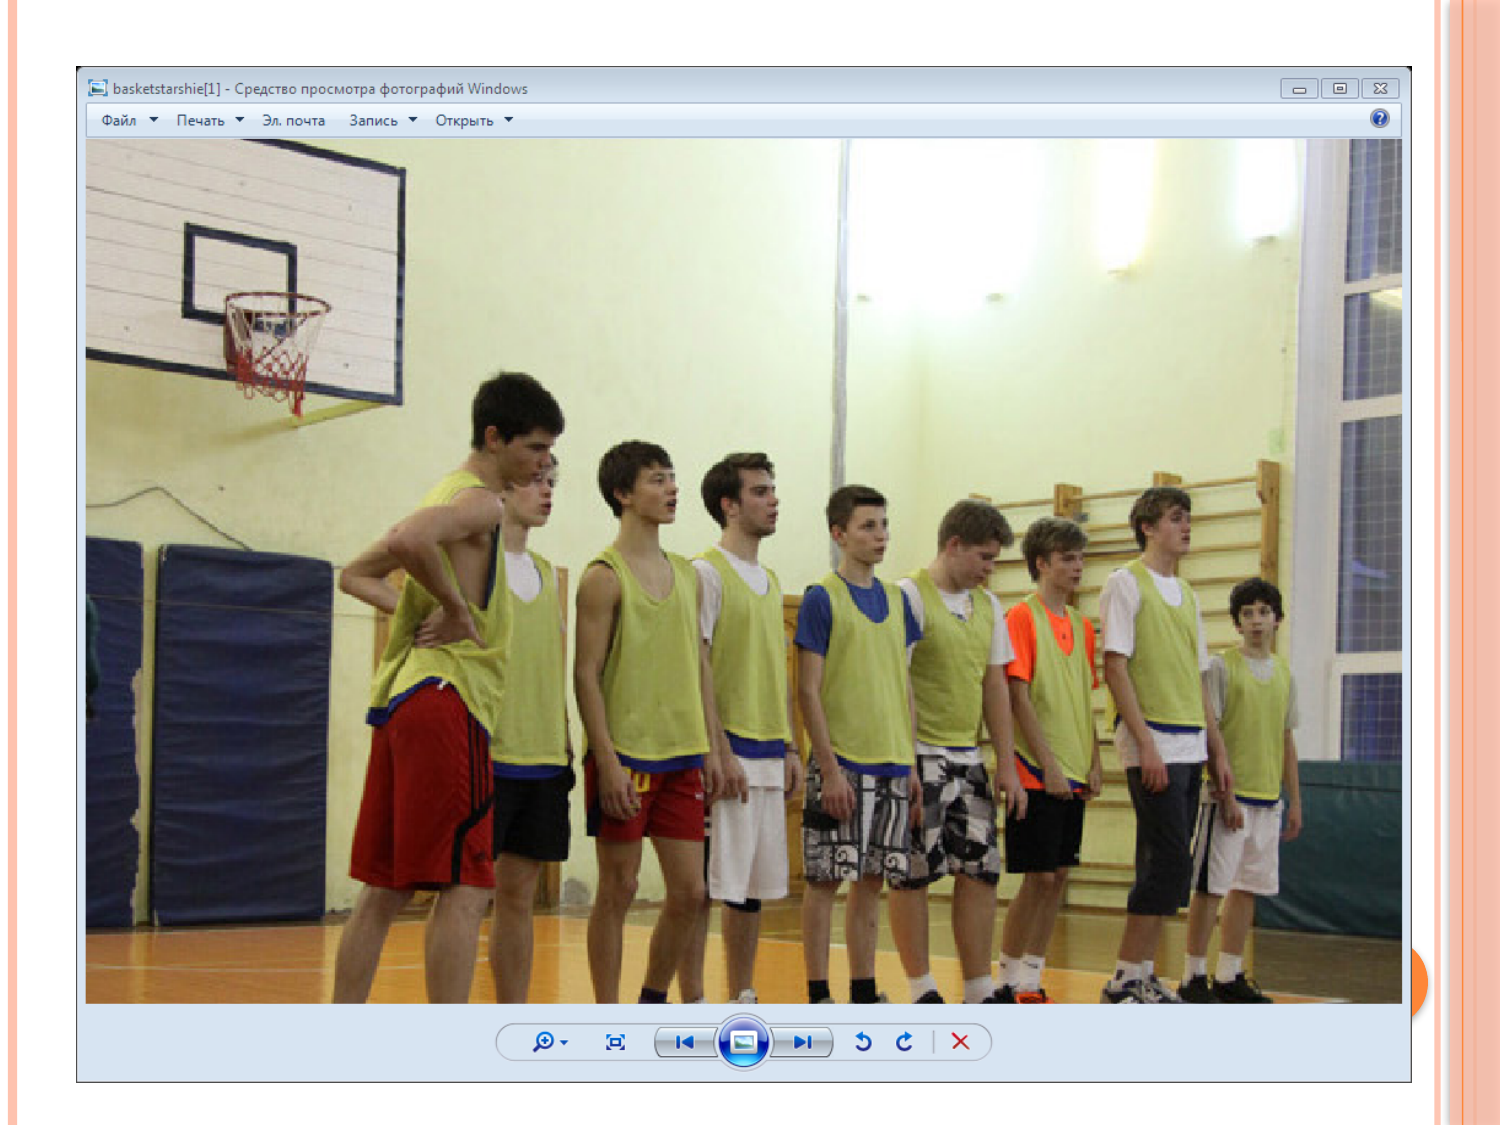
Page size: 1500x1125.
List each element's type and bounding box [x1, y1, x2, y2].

picture [76, 65, 1413, 1083]
